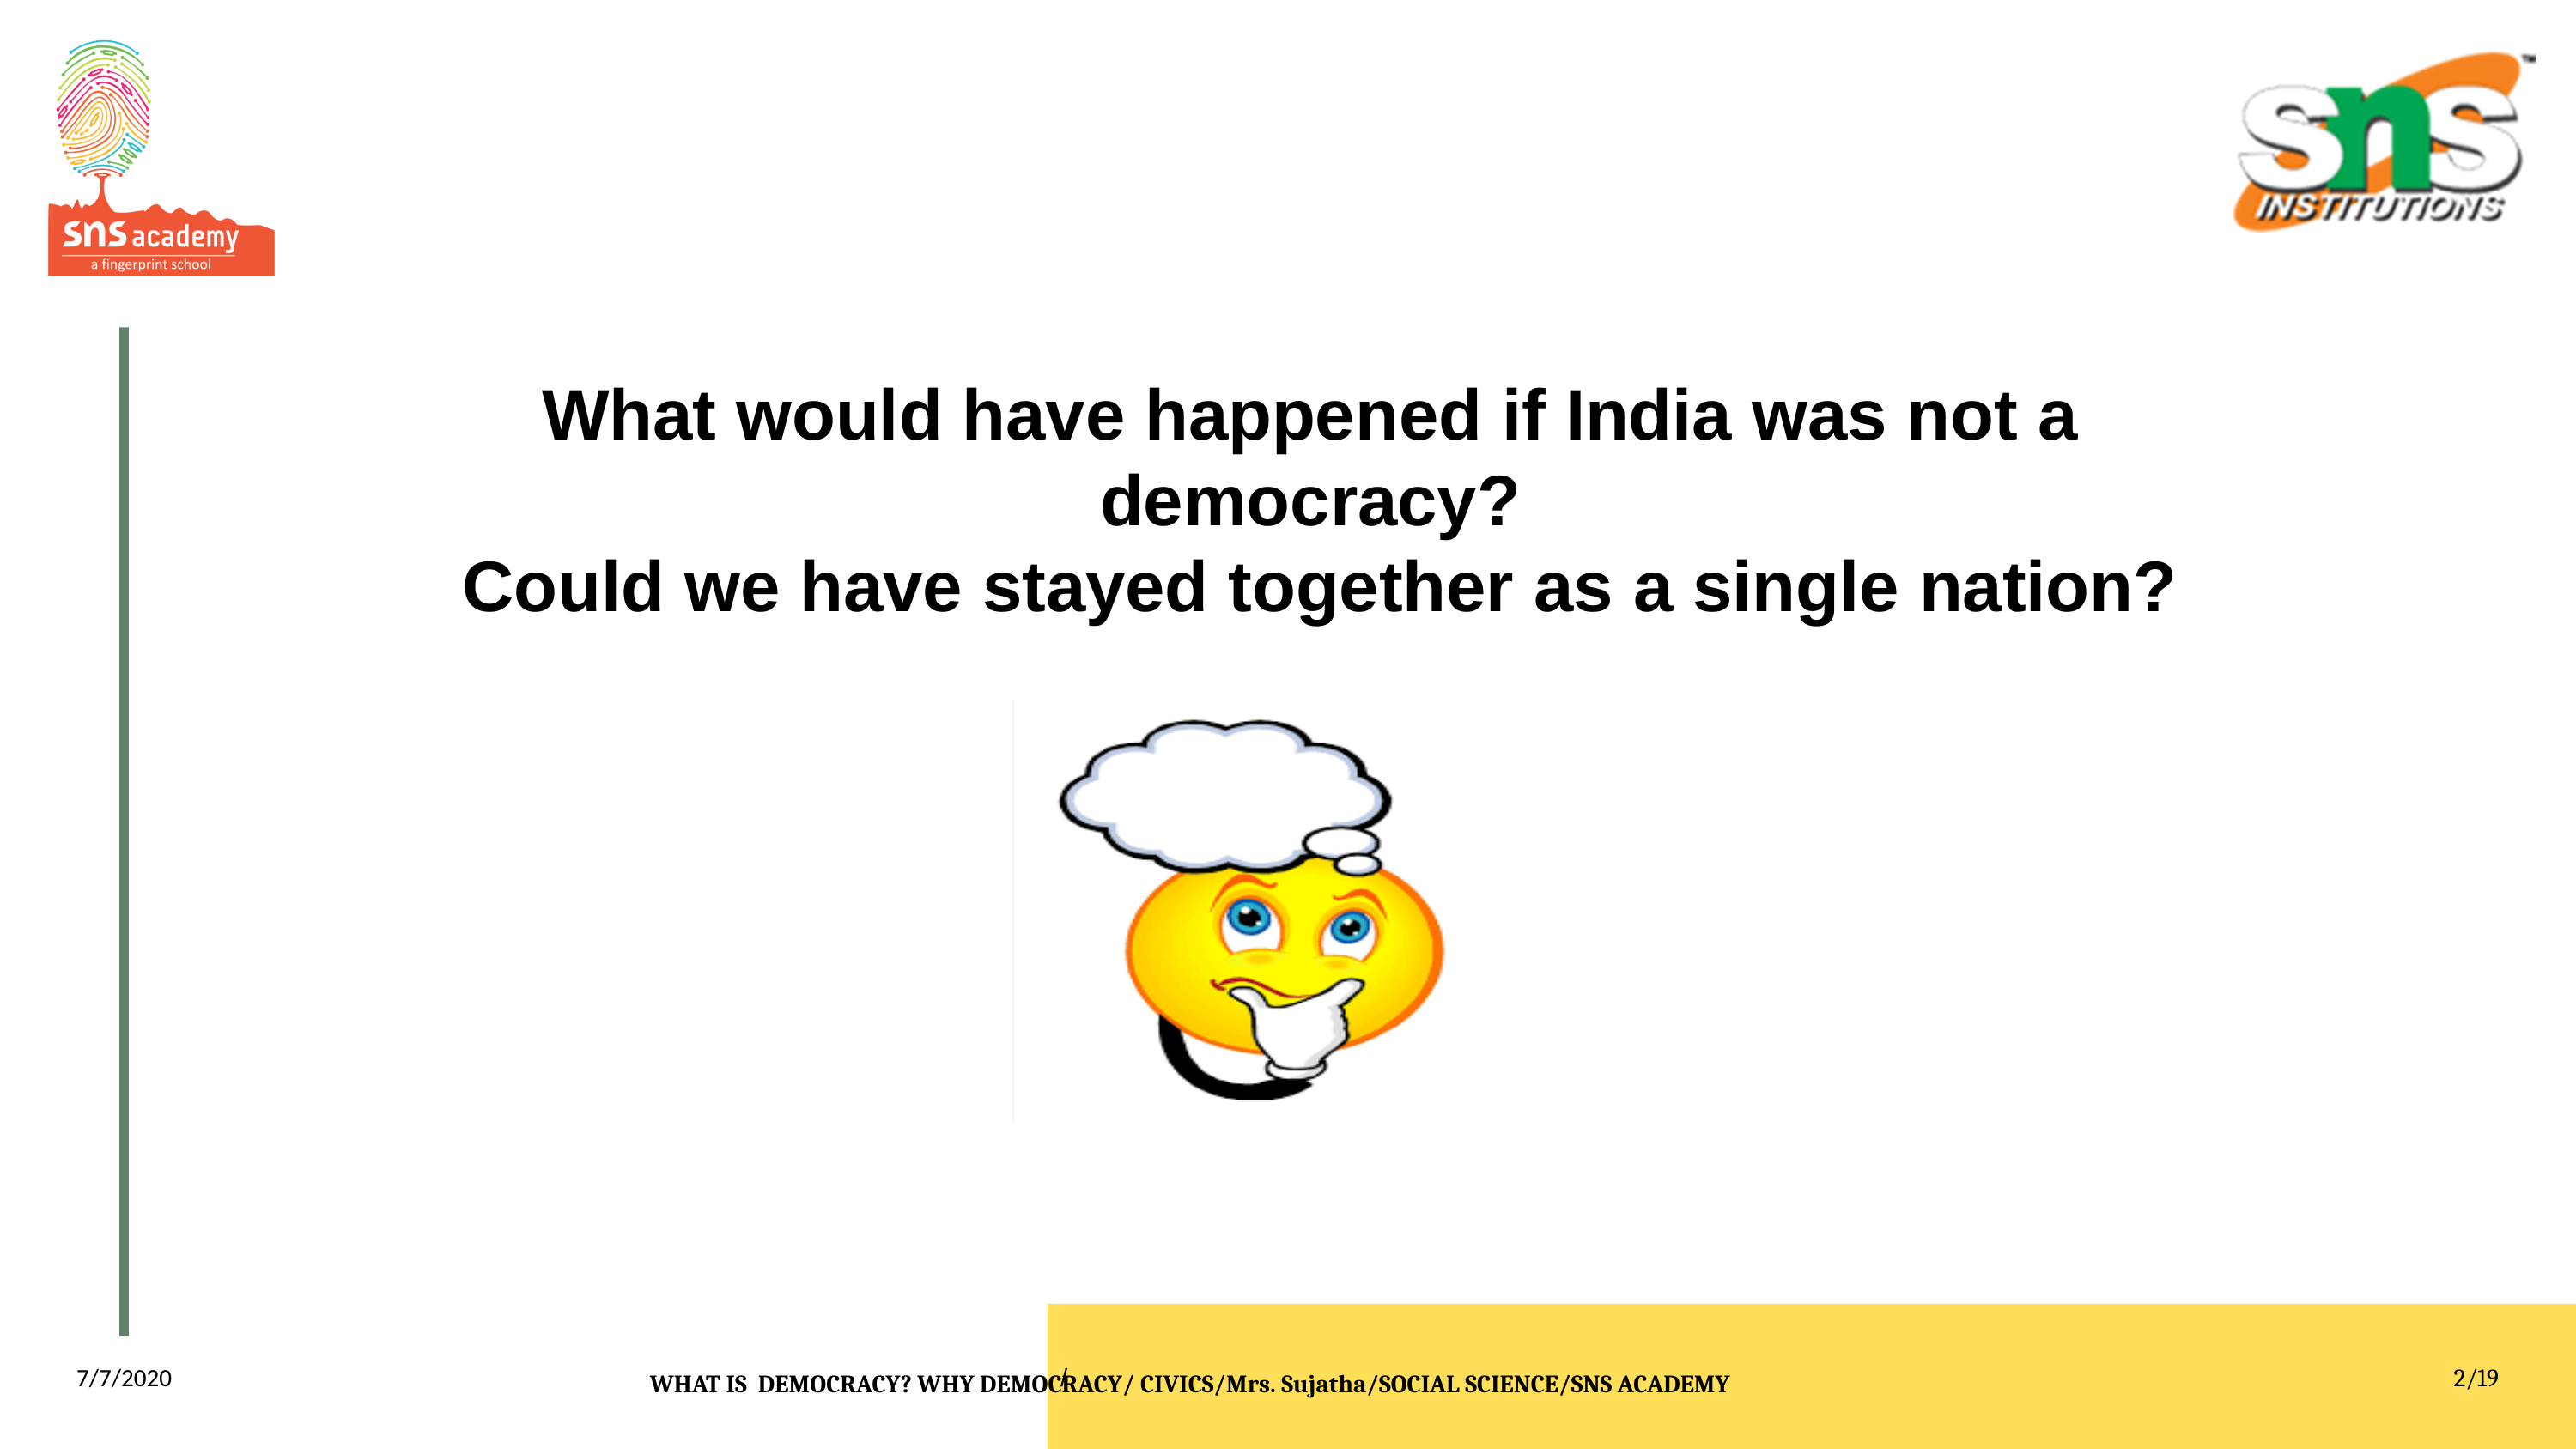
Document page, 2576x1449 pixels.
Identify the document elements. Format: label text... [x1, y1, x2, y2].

picture [2233, 50, 2536, 233]
picture [1012, 700, 1489, 1120]
picture [38, 33, 280, 285]
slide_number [64, 1350, 365, 1403]
text_box / [1047, 1303, 2576, 1449]
text_box [119, 327, 129, 1337]
text_box What would have happened if India was not a democracy? Could we have stayed together as a single nation? [365, 362, 2256, 1234]
footer WHAT IS DEMOCRACY? WHY DEMOCRACY/ CIVICS/Mrs. Sujatha/SOCIAL SCIENCE/SNS ACADEMY [520, 1365, 1861, 1401]
slide_number 2/19 [2210, 1350, 2512, 1403]
